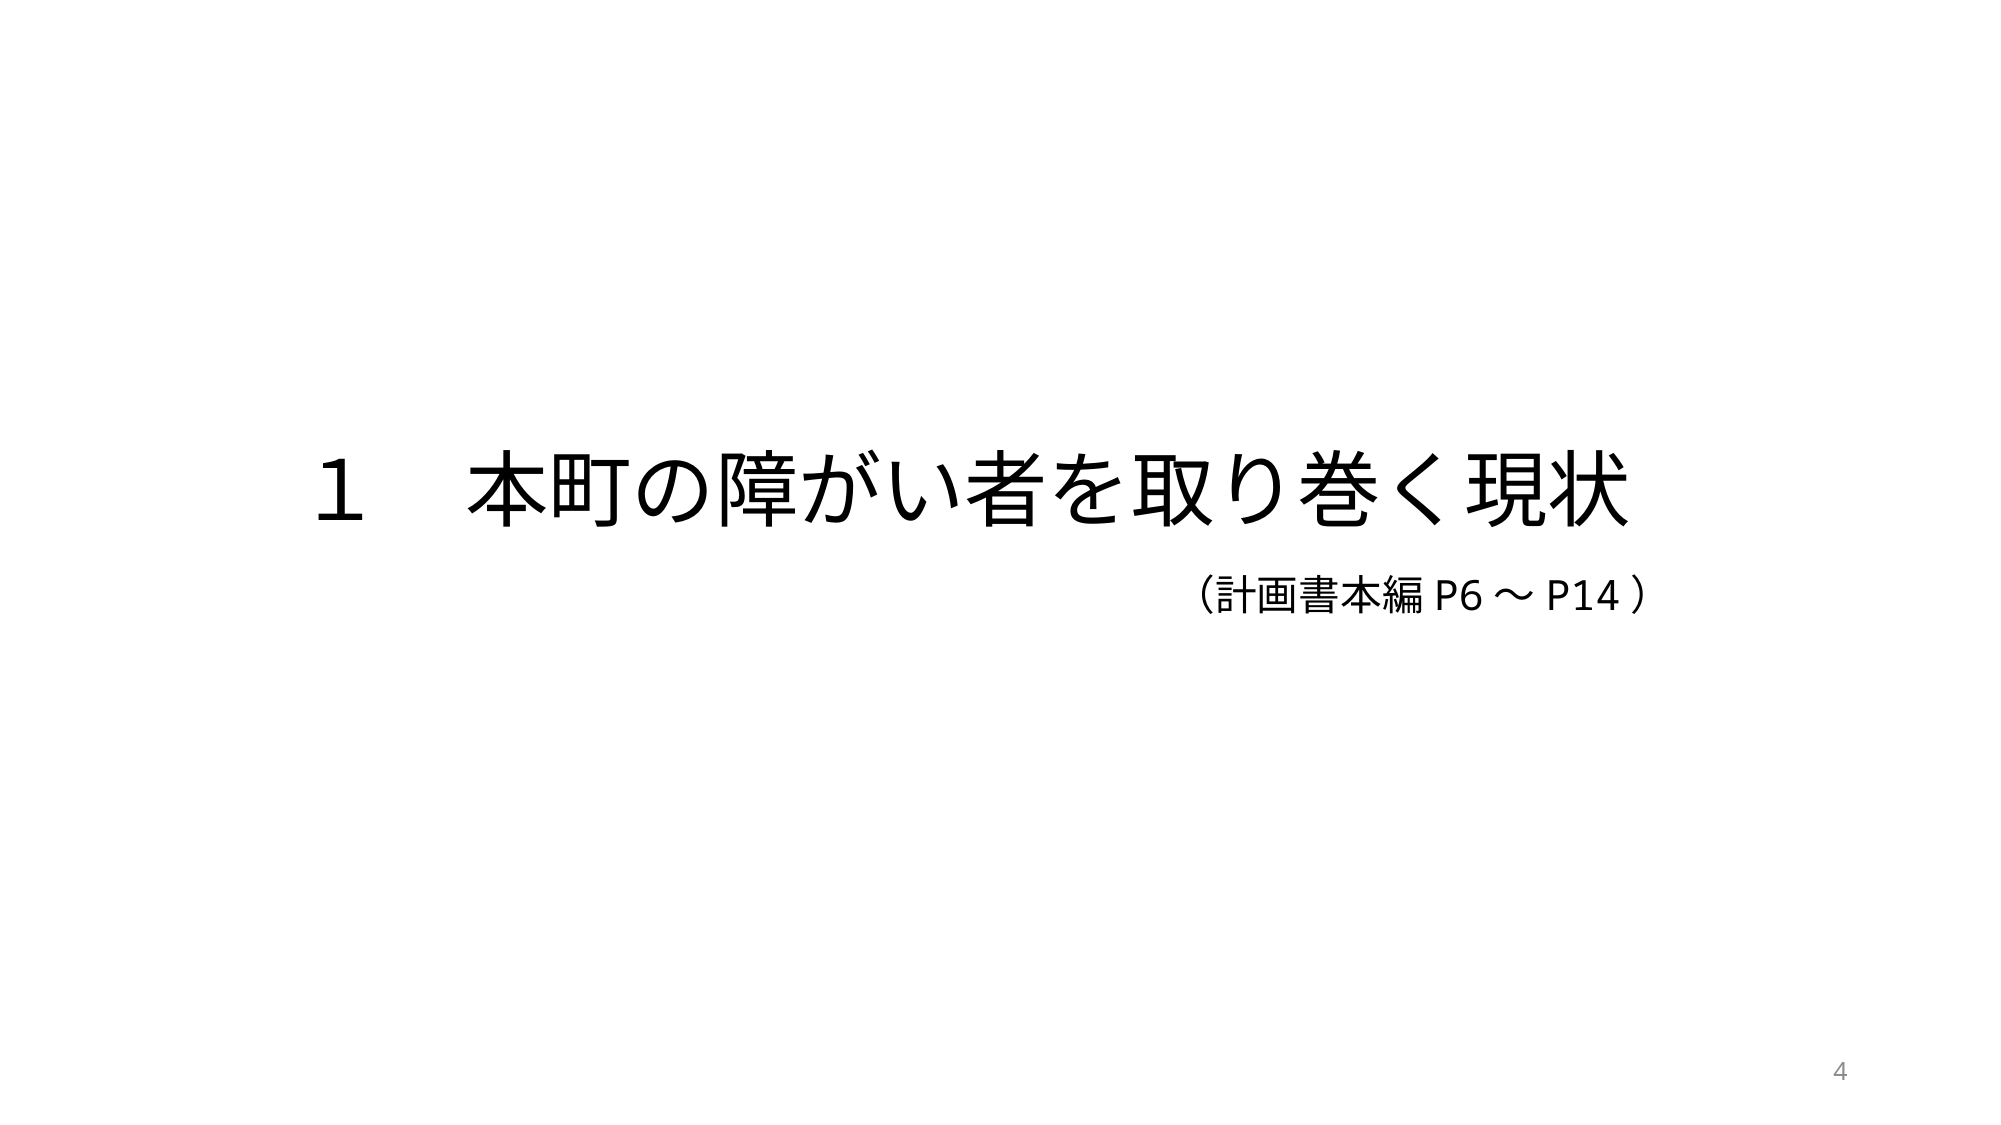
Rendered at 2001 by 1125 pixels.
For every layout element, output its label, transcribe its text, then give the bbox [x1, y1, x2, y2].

title １ 本町の障がい者を取り巻く現状 （計画書本編P6～P14） [102, 355, 1828, 722]
slide_number 4 [1412, 1042, 1863, 1103]
